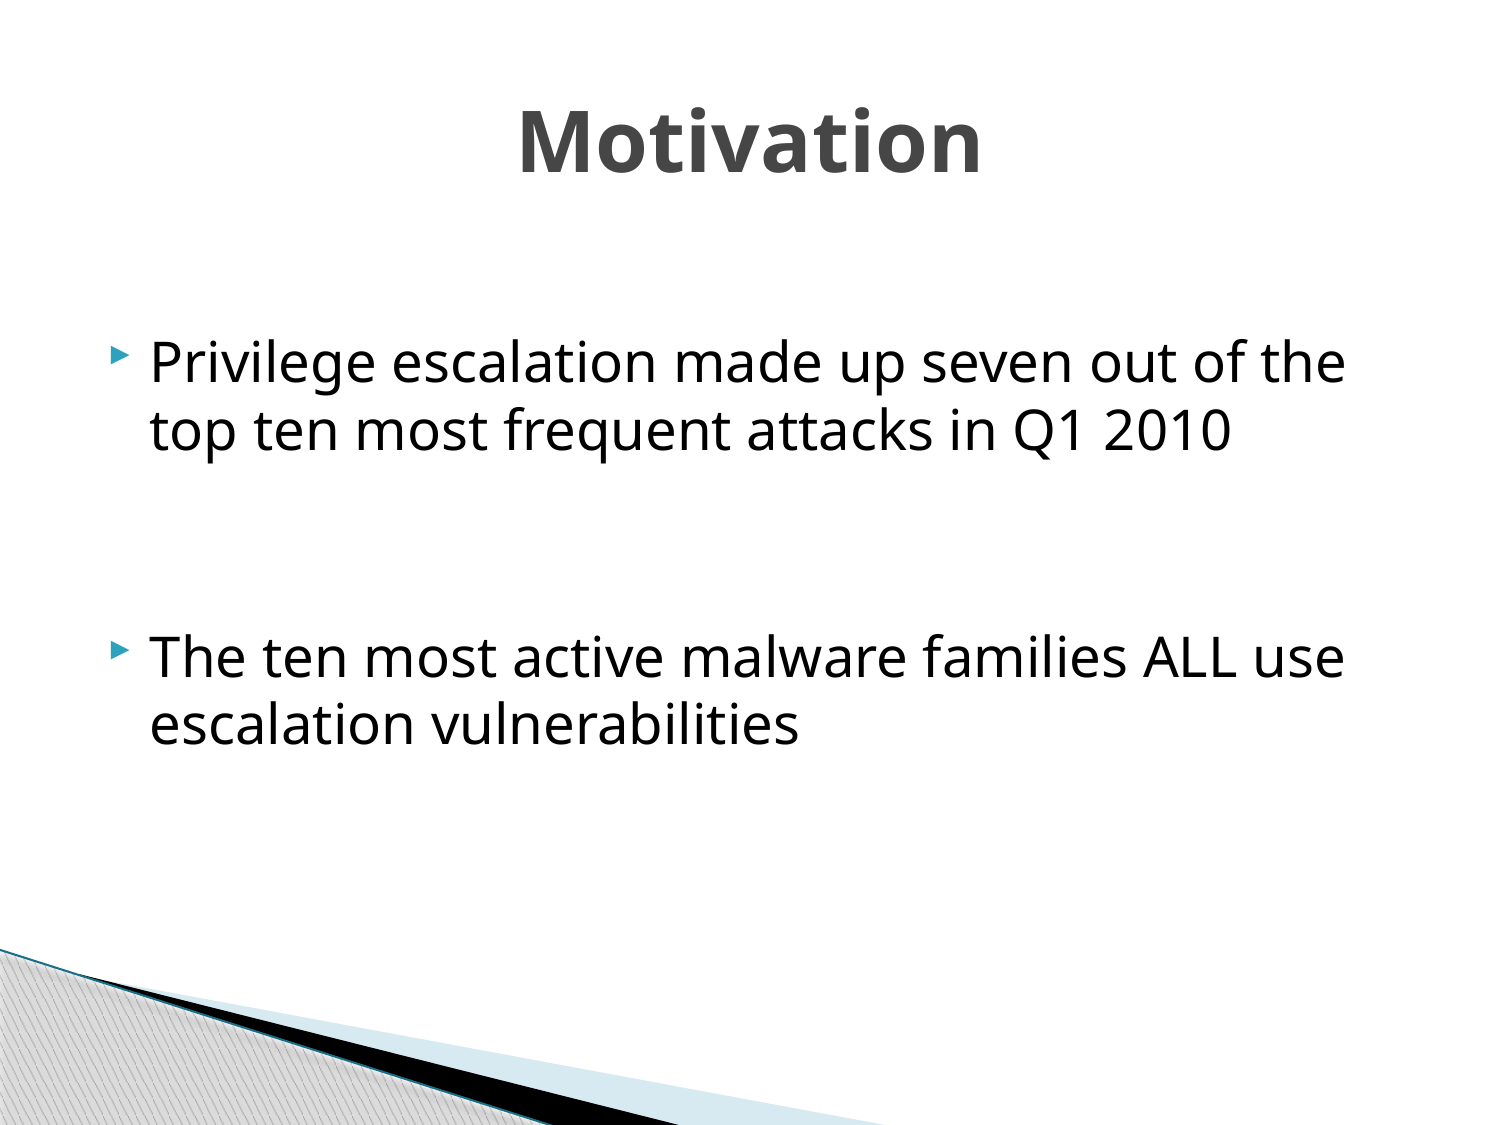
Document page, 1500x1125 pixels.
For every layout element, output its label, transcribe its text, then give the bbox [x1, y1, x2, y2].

list Privilege escalation made up seven out of the top ten most frequent attacks in Q1 2010 The ten most active malware families ALL use escalation vulnerabilities [75, 243, 1425, 986]
title Motivation [75, 45, 1425, 233]
